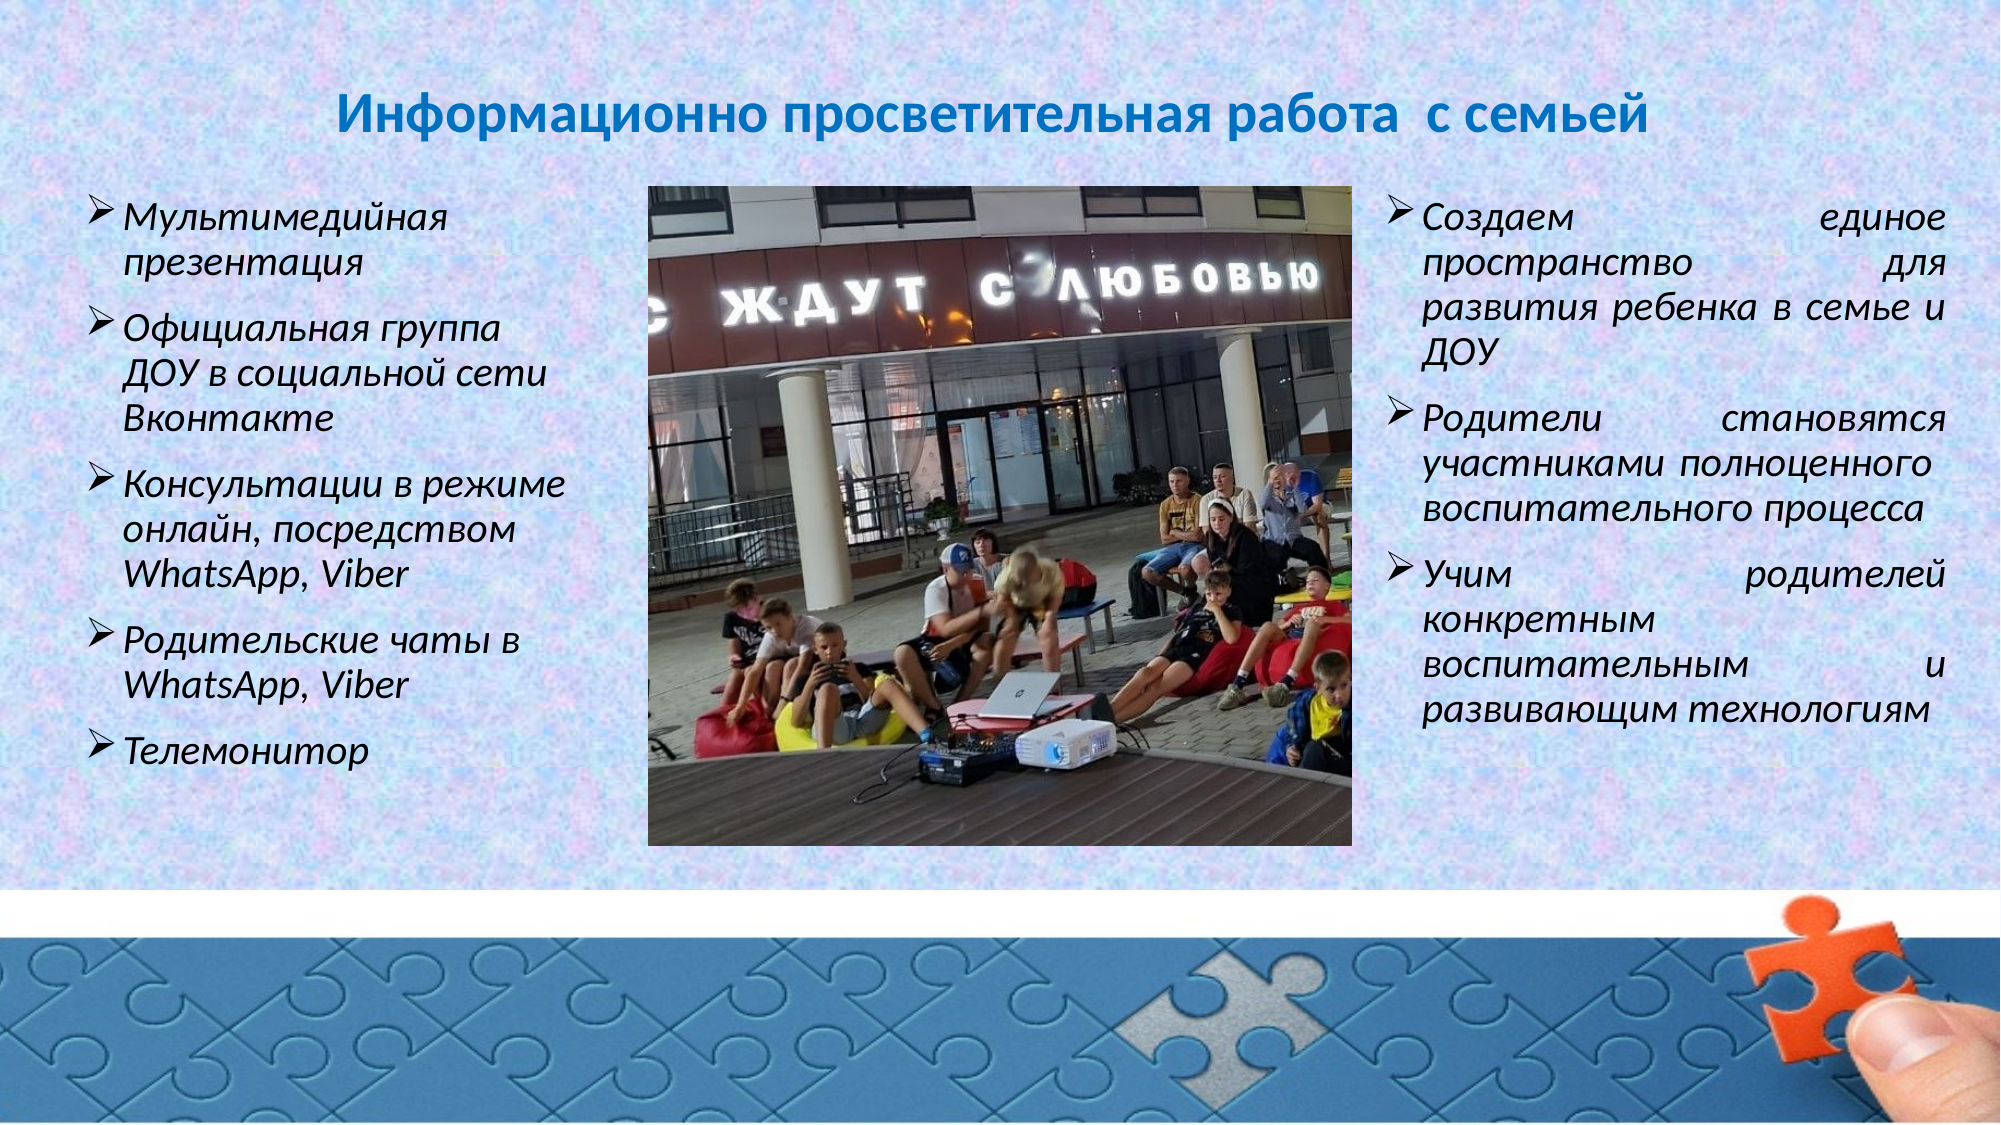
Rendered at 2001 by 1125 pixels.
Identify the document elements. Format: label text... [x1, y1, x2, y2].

picture [0, 0, 2001, 1125]
text_box Создаем единое пространство для развития ребенка в семье и ДОУ Родители становятся участниками полноценного воспитательного процесса Учим родителей конкретным воспитательным и развивающим технологиям [1369, 186, 1962, 846]
list Мультимедийная презентация Официальная группа ДОУ в социальной сети Вконтакте Консультации в режиме онлайн, посредством WhatsApp, Viber Родительские чаты в WhatsApp, Viber Телемонитор [70, 187, 600, 846]
title Информационно просветительная работа с семьей [137, 40, 1863, 187]
